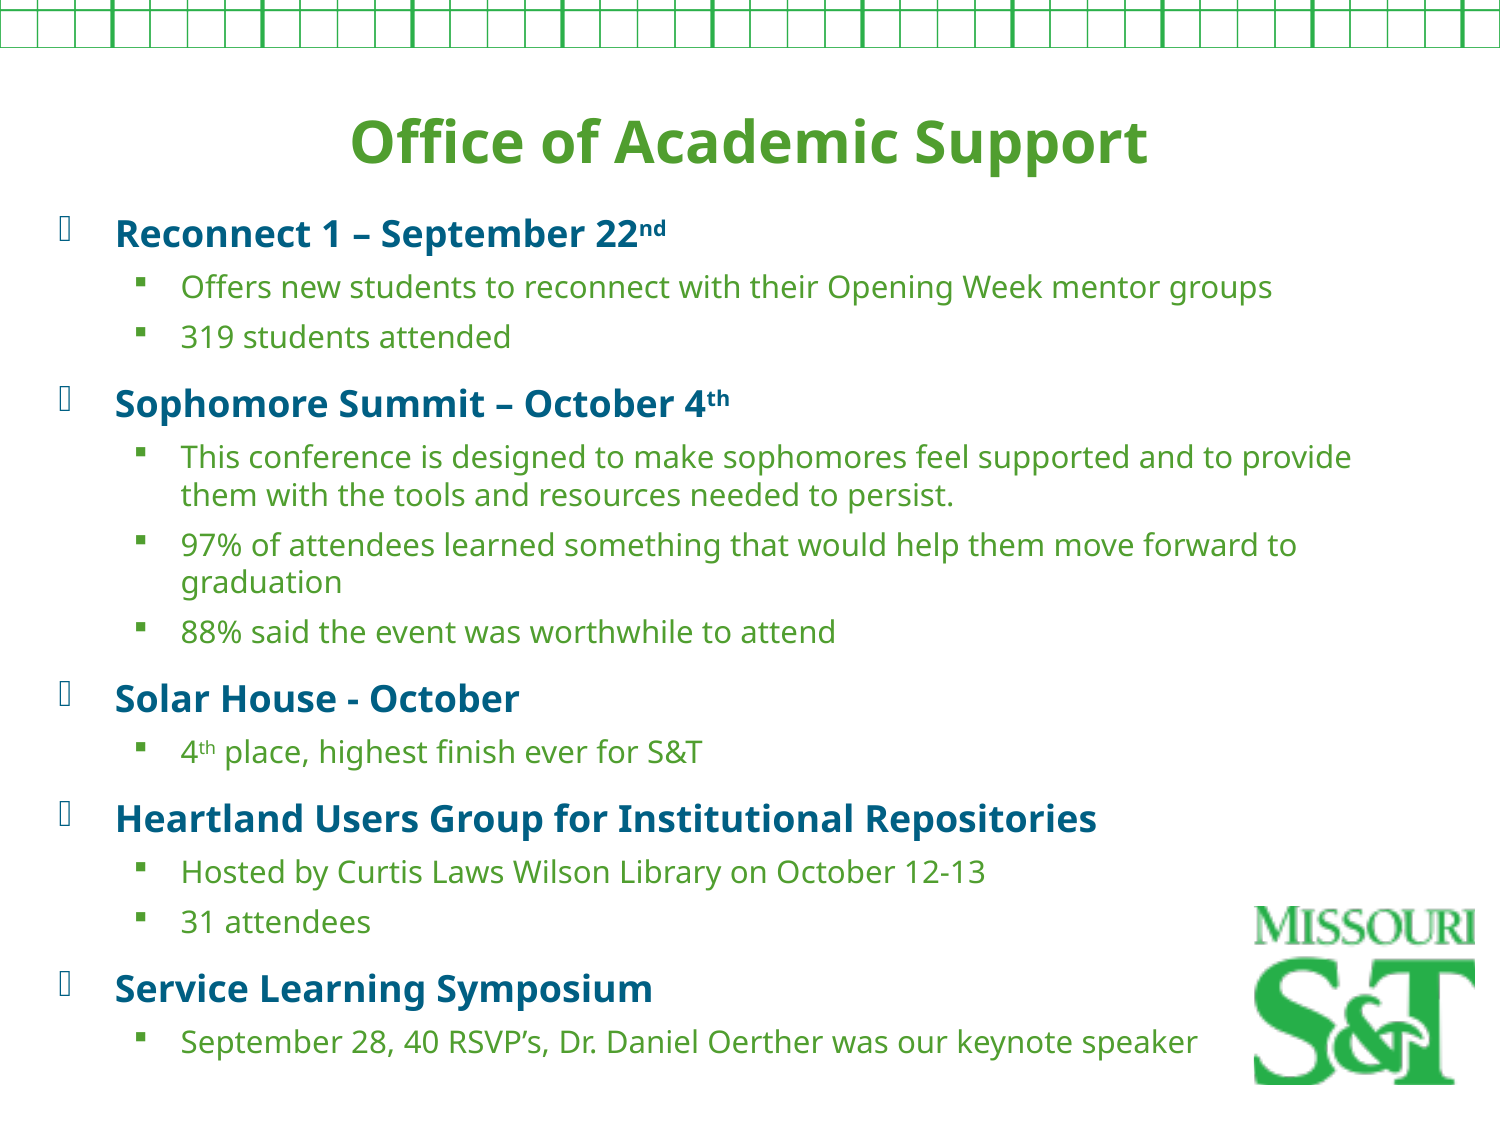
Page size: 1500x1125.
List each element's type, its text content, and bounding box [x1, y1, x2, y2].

list Reconnect 1 – September 22nd Offers new students to reconnect with their Opening Week mentor groups 319 students attended Sophomore Summit – October 4th This conference is designed to make sophomores feel supported and to provide them with the tools and resources needed to persist. 97% of attendees learned something that would help them move forward to graduation 88% said the event was worthwhile to attend Solar House - October 4th place, highest finish ever for S&T Heartland Users Group for Institutional Repositories Hosted by Curtis Laws Wilson Library on October 12-13 31 attendees Service Learning Symposium September 28, 40 RSVP’s, Dr. Daniel Oerther was our keynote speaker [43, 202, 1445, 1105]
picture [0, 0, 1500, 48]
list Office of Academic Support [177, 96, 1322, 183]
